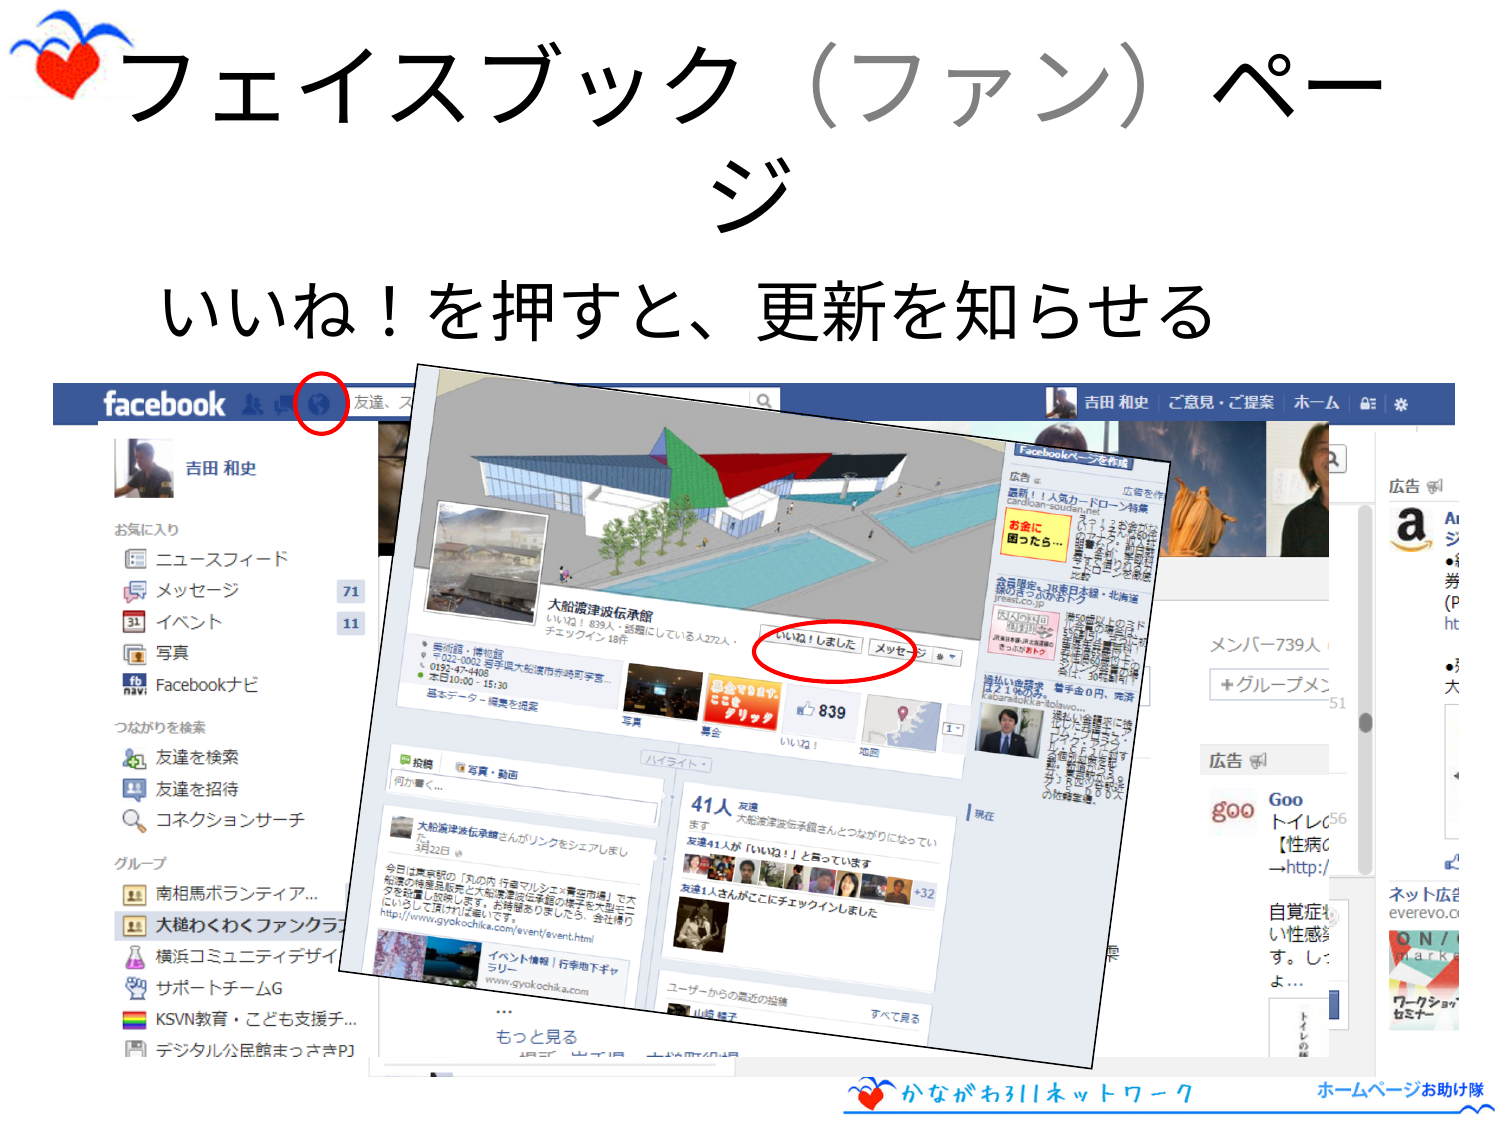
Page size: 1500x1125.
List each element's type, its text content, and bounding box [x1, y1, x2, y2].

picture [52, 366, 1500, 1123]
picture [5, 7, 138, 100]
list いいね！を押すと、更新を知らせる [75, 262, 1425, 382]
title フェイスブック（ファン）ページ [75, 45, 1425, 233]
text_box [300, 371, 343, 382]
